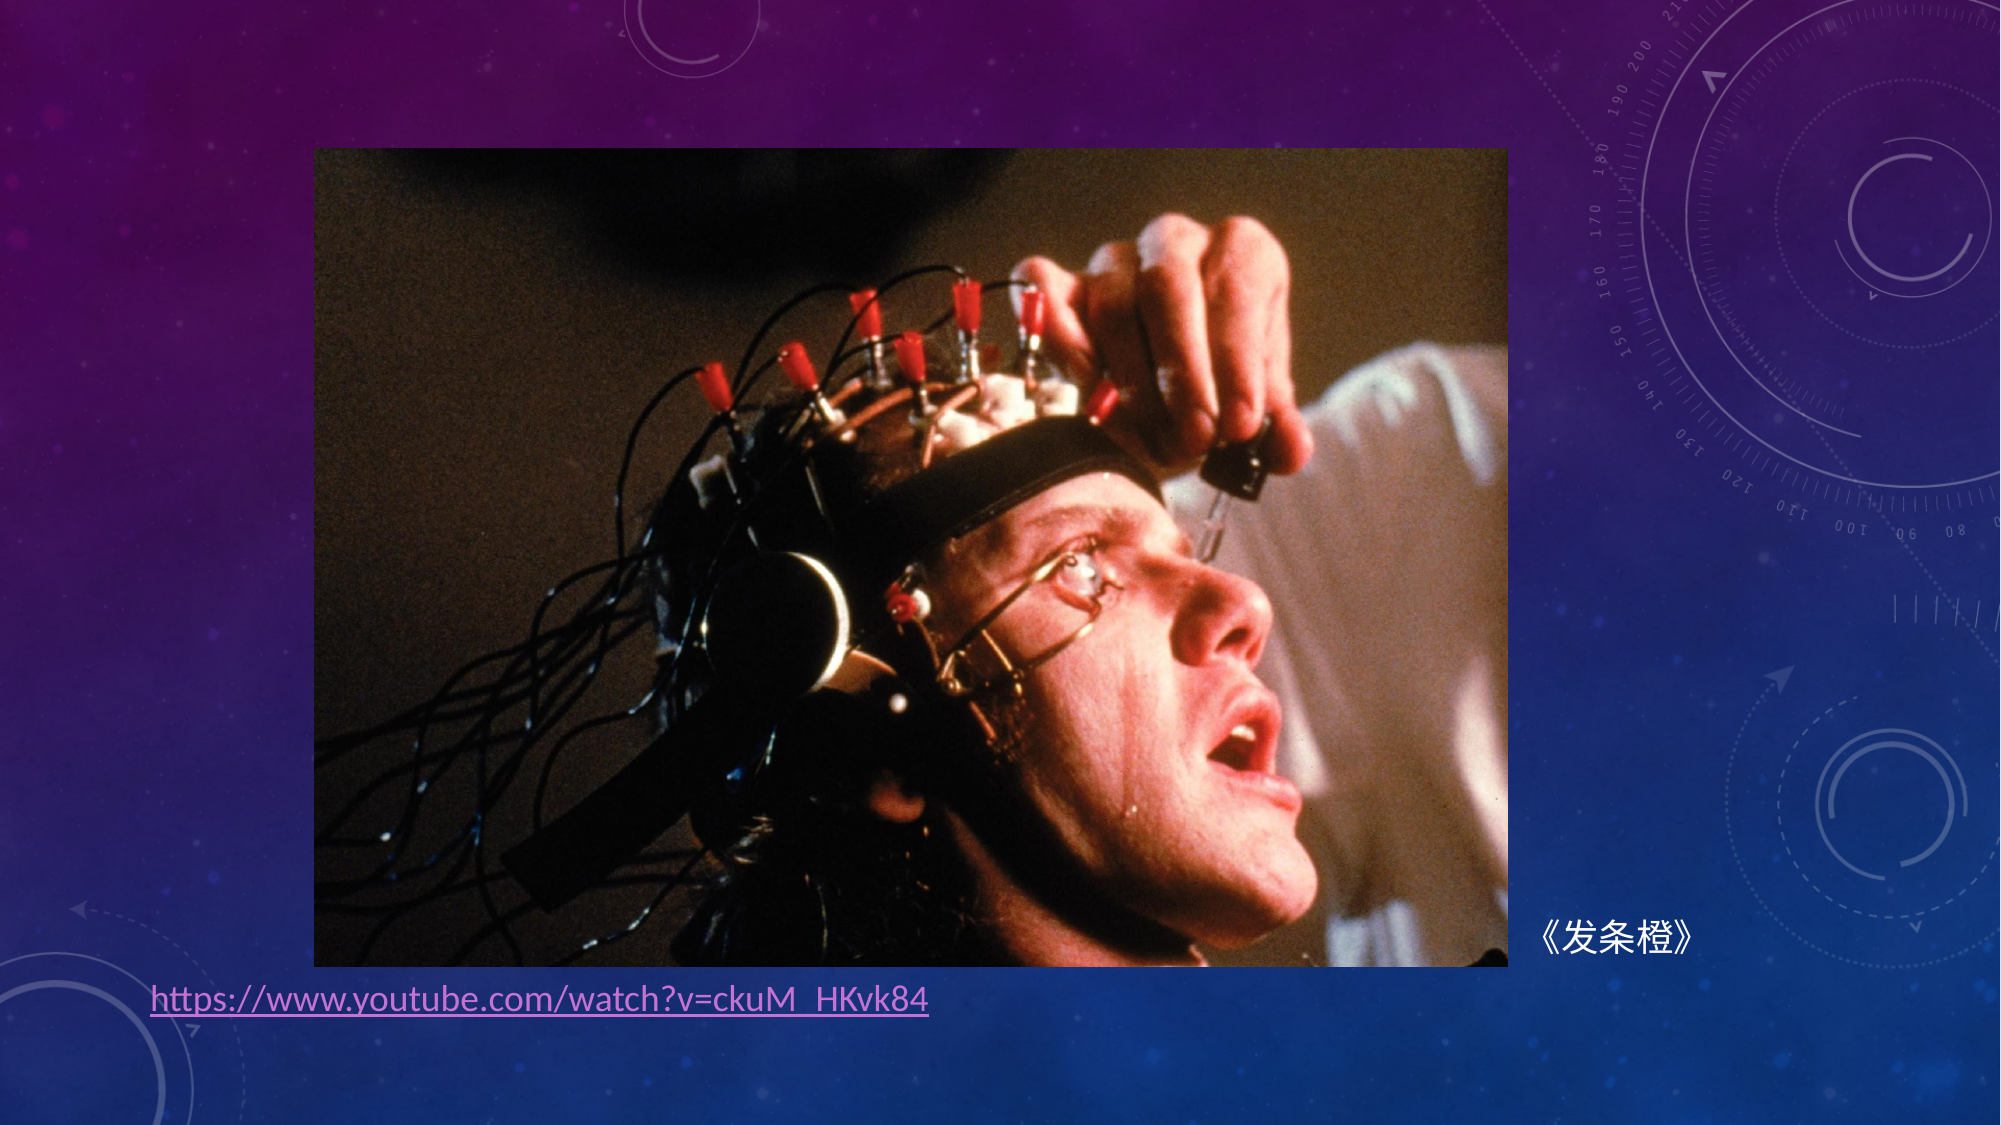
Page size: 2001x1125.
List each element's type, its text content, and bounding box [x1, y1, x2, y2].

picture [0, 0, 2001, 1125]
text_box https://www.youtube.com/watch?v=ckuM_HKvk84 [135, 966, 945, 1027]
text_box 《发条橙》 [1512, 906, 1727, 967]
